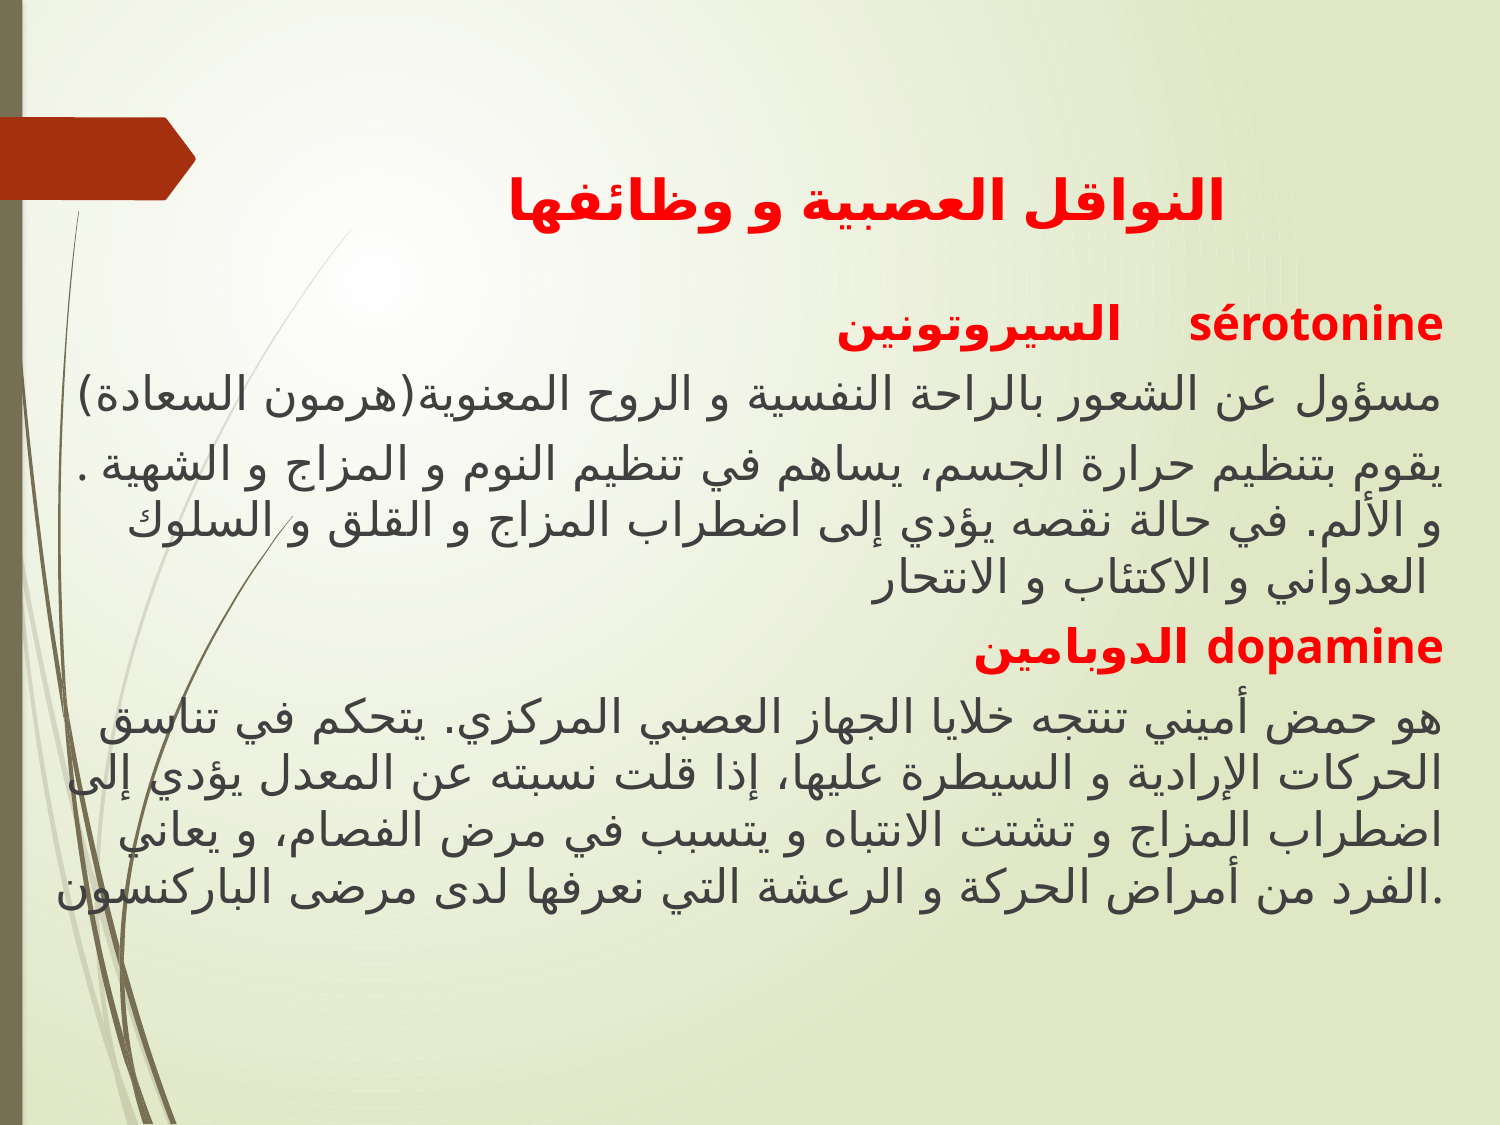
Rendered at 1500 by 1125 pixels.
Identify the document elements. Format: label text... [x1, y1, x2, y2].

title النواقل العصبية و وظائفها [319, 156, 1416, 263]
list السيروتونين sérotonine مسؤول عن الشعور بالراحة النفسية و الروح المعنوية(هرمون السعادة) . يقوم بتنظيم حرارة الجسم، يساهم في تنظيم النوم و المزاج و الشهية و الألم. في حالة نقصه يؤدي إلى اضطراب المزاج و القلق و السلوك العدواني و الاكتئاب و الانتحار الدوبامين dopamine هو حمض أميني تنتجه خلايا الجهاز العصبي المركزي. يتحكم في تناسق الحركات الإرادية و السيطرة عليها، إذا قلت نسبته عن المعدل يؤدي إلى اضطراب المزاج و تشتت الانتباه و يتسبب في مرض الفصام، و يعاني الفرد من أمراض الحركة و الرعشة التي نعرفها لدى مرضى الباركنسون. [34, 285, 1460, 965]
